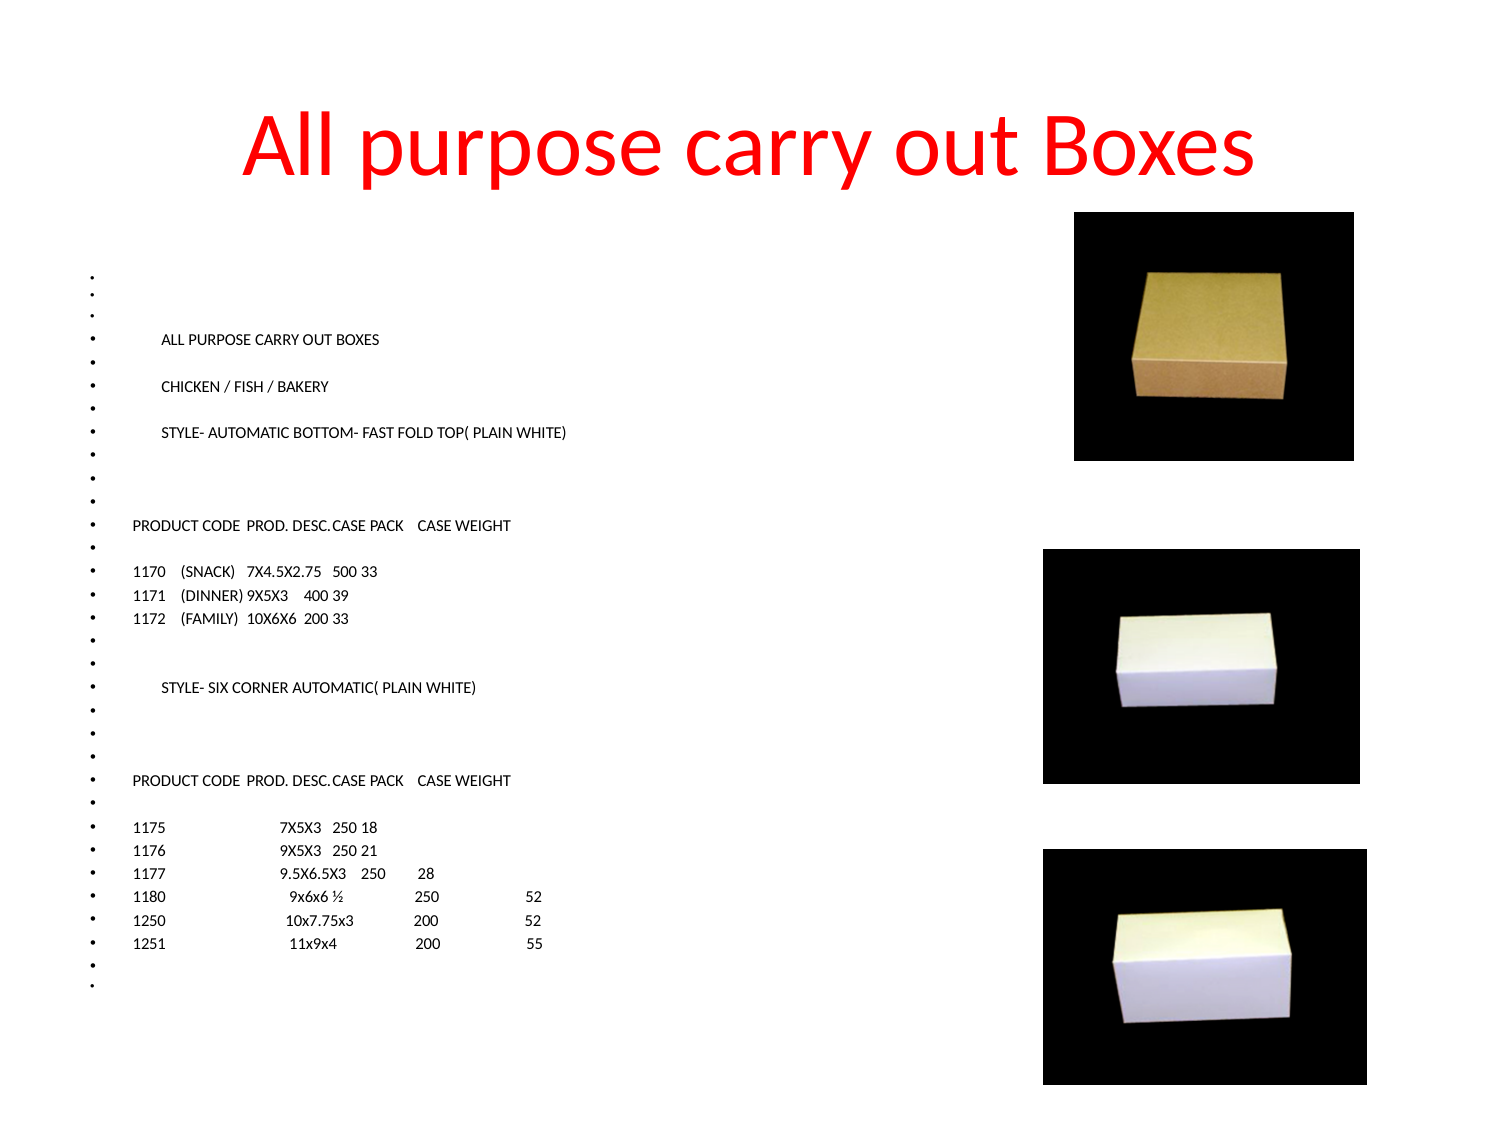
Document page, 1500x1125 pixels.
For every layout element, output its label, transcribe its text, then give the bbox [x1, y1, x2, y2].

title All purpose carry out Boxes [75, 45, 1425, 233]
picture [1043, 549, 1360, 785]
list ALL PURPOSE CARRY OUT BOXES CHICKEN / FISH / BAKERY STYLE- AUTOMATIC BOTTOM- FAST FOLD TOP( PLAIN WHITE) PRODUCT CODE PROD. DESC. CASE PACK CASE WEIGHT 1170 (SNACK) 7X4.5X2.75 500 33 1171 (DINNER) 9X5X3 400 39 1172 (FAMILY) 10X6X6 200 33 STYLE- SIX CORNER AUTOMATIC( PLAIN WHITE) PRODUCT CODE PROD. DESC. CASE PACK CASE WEIGHT 1175 7X5X3 250 18 1176 9X5X3 250 21 1177 9.5X6.5X3 250 28 1180 9x6x6 ½ 250 52 1250 10x7.75x3 200 52 1251 11x9x4 200 55 [75, 262, 1425, 1005]
picture [1074, 212, 1355, 461]
picture [1043, 849, 1367, 1086]
